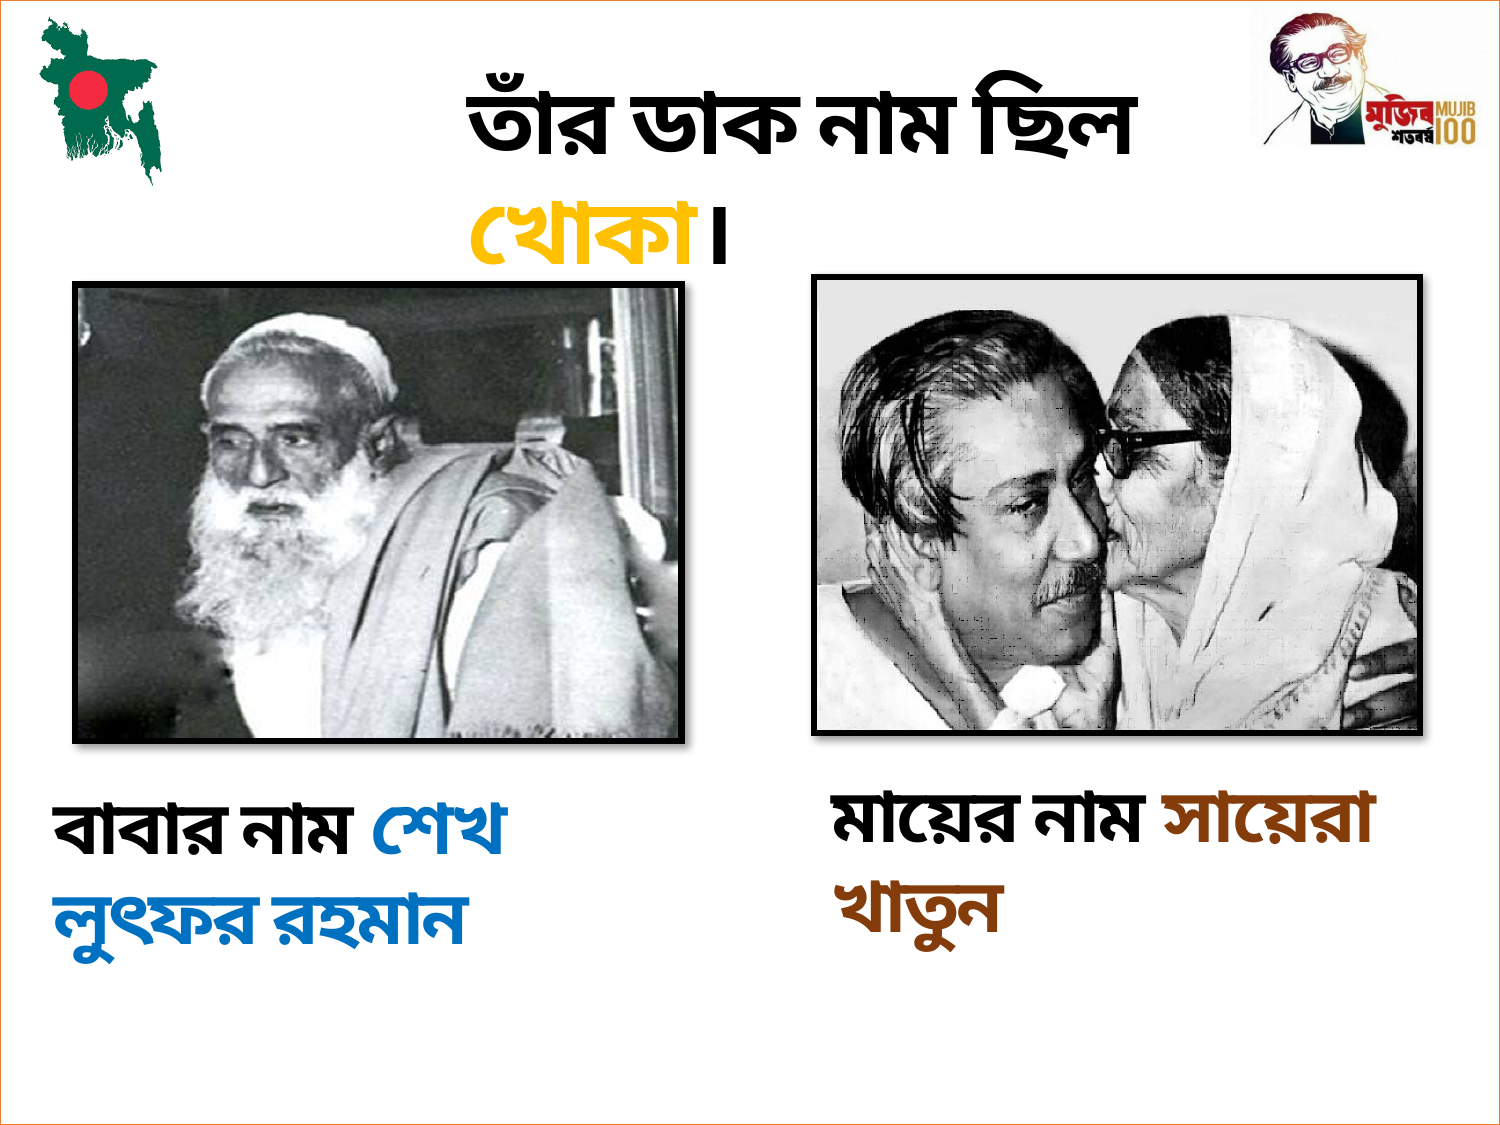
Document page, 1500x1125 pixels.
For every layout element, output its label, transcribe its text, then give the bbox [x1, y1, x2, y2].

text_box বাবার নাম শেখ লুৎফর রহমান [39, 772, 718, 967]
picture [78, 287, 679, 738]
picture [1250, 6, 1488, 149]
picture [816, 279, 1417, 730]
text_box তাঁর ডাক নাম ছিল খোকা। [452, 55, 1230, 290]
picture [39, 16, 162, 186]
text_box [0, 0, 1500, 1125]
text_box মায়ের নাম সায়েরা খাতুন [816, 759, 1461, 955]
